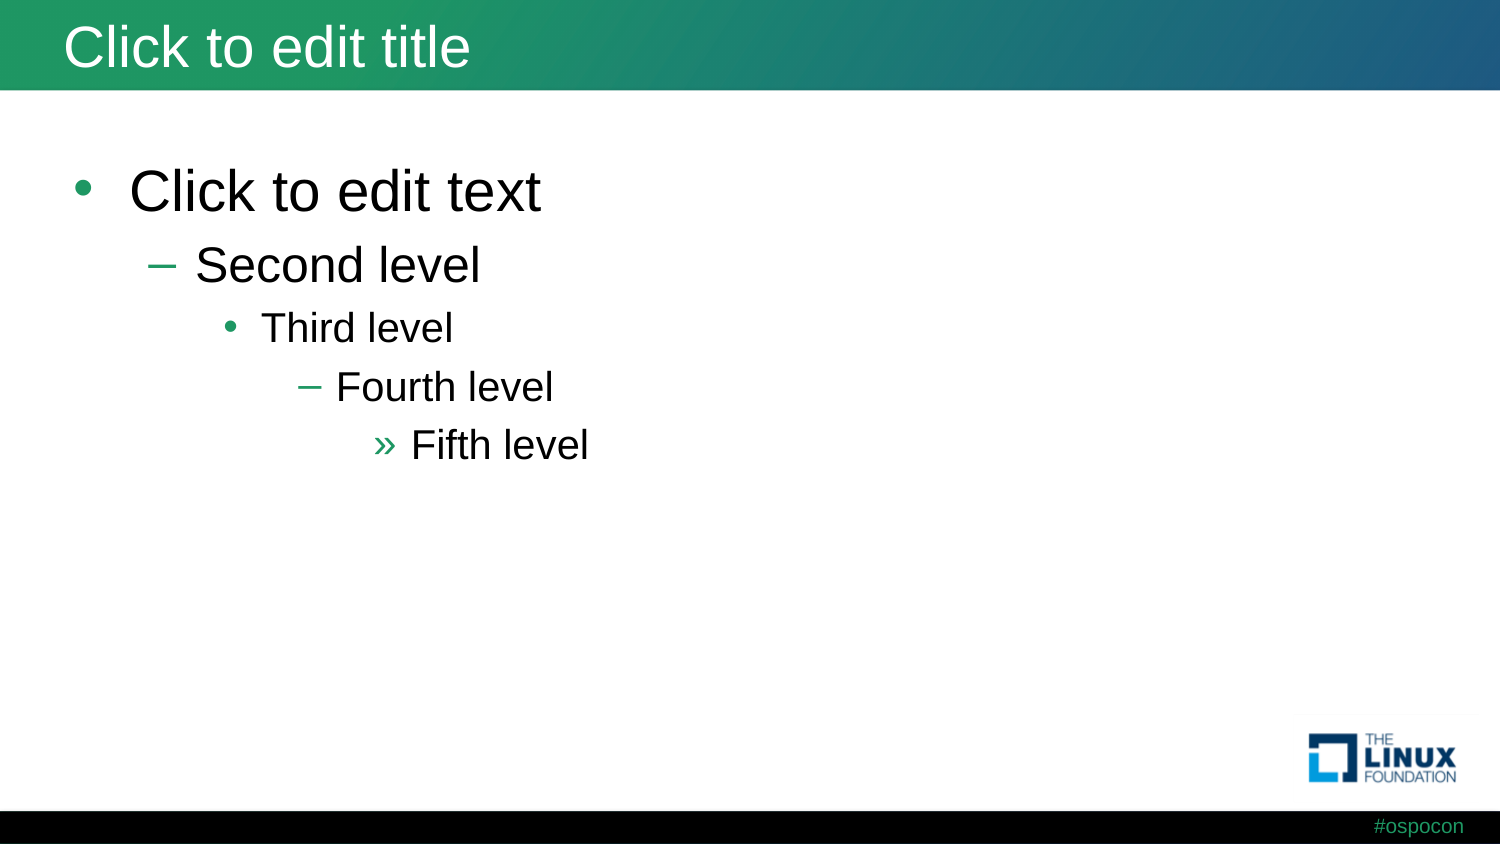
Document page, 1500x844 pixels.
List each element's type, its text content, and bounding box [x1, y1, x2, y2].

title Click to edit title [48, 6, 1425, 87]
picture [0, 0, 1500, 90]
picture [1289, 702, 1479, 805]
list Click to edit text Second level Third level Fourth level Fifth level [58, 145, 1269, 754]
